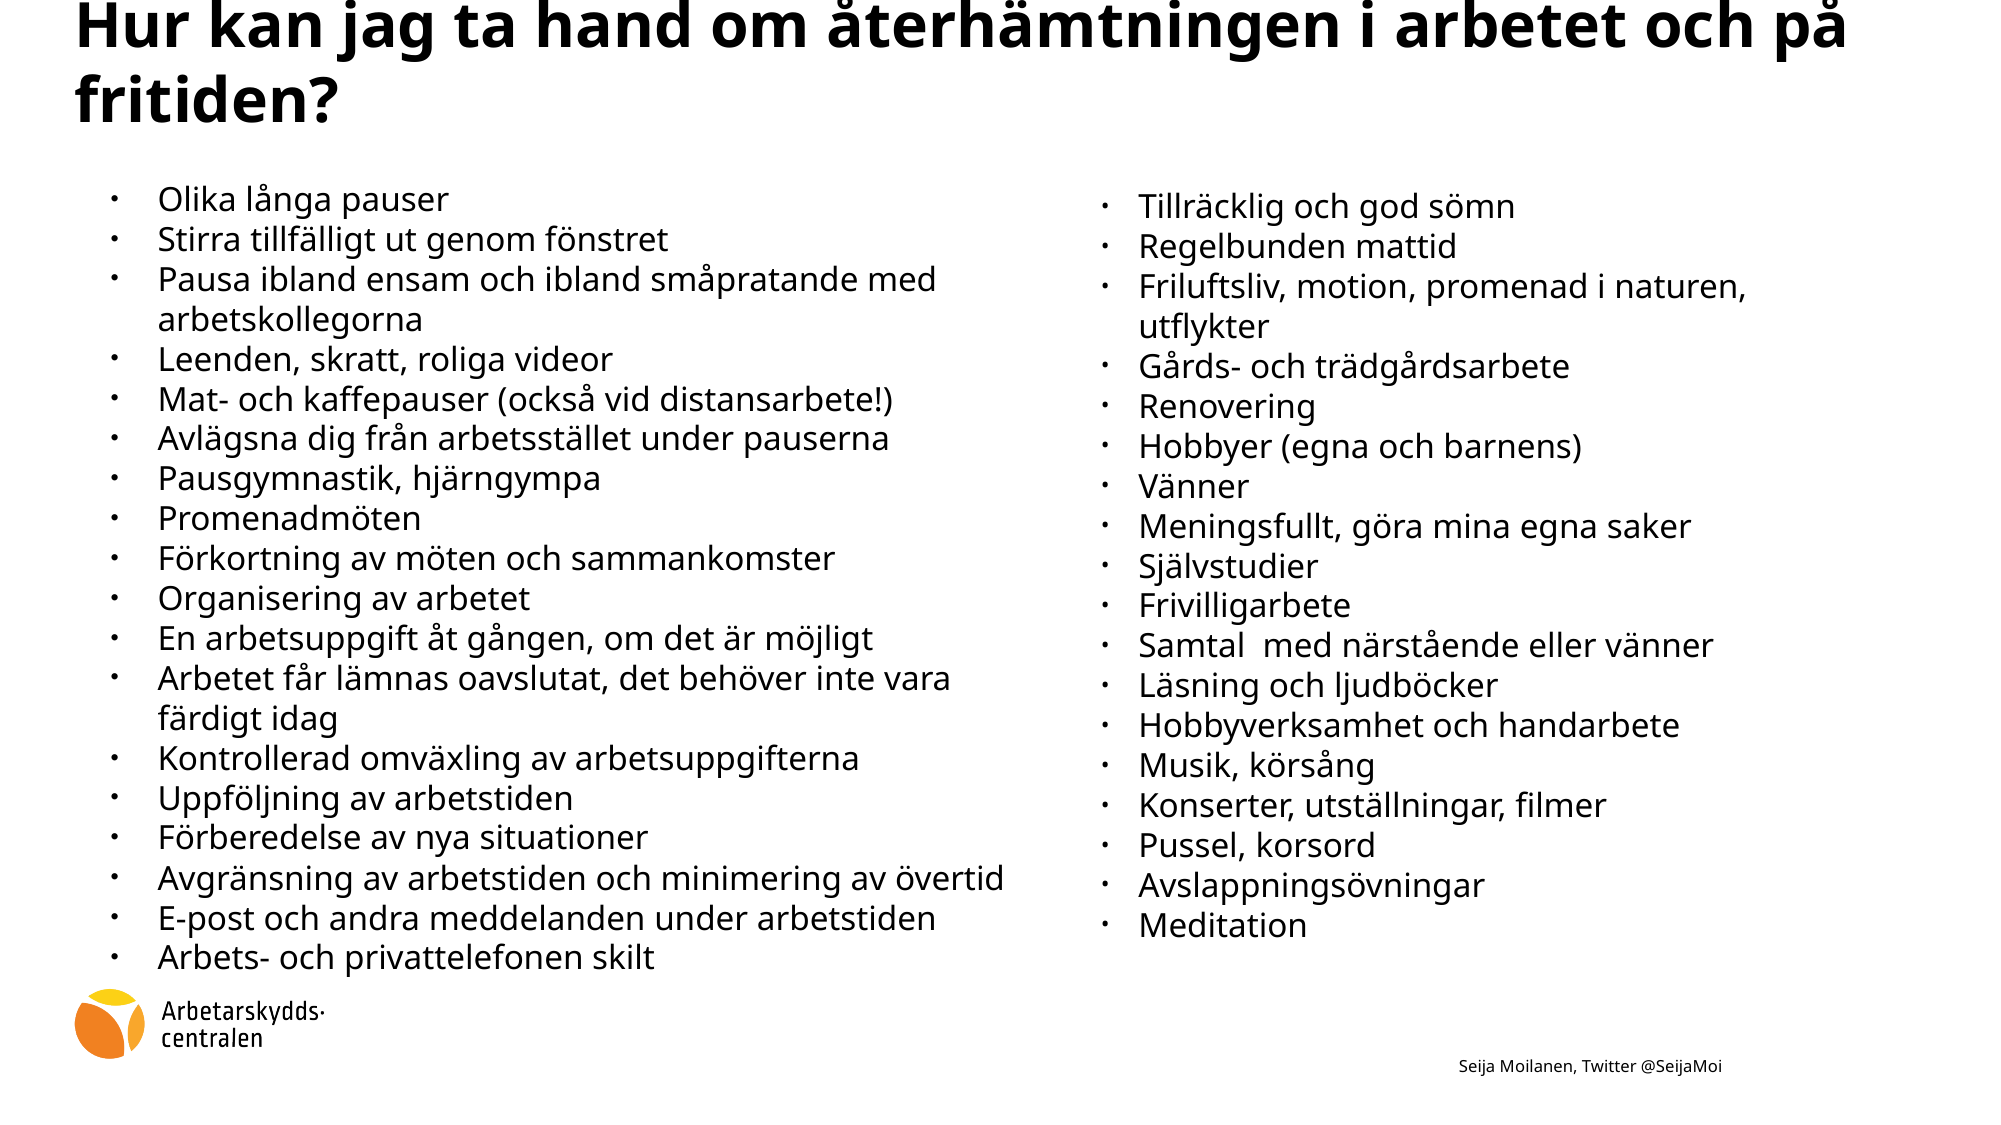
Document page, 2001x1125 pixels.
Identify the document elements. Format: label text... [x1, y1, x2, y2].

text_box Hur kan jag ta hand om återhämtningen i arbetet och på fritiden? [74, 0, 1926, 135]
text_box Olika långa pauser Stirra tillfälligt ut genom fönstret Pausa ibland ensam och ibland småpratande med arbetskollegorna Leenden, skratt, roliga videor Mat- och kaffepauser (också vid distansarbete!) Avlägsna dig från arbetsstället under pauserna Pausgymnastik, hjärngympa Promenadmöten Förkortning av möten och sammankomster Organisering av arbetet En arbetsuppgift åt gången, om det är möjligt Arbetet får lämnas oavslutat, det behöver inte vara färdigt idag Kontrollerad omväxling av arbetsuppgifterna Uppföljning av arbetstiden Förberedelse av nya situationer Avgränsning av arbetstiden och minimering av övertid E-post och andra meddelanden under arbetstiden Arbets- och privattelefonen skilt [110, 178, 1048, 787]
text_box Tillräcklig och god sömn Regelbunden mattid Friluftsliv, motion, promenad i naturen, utflykter Gårds- och trädgårdsarbete Renovering Hobbyer (egna och barnens) Vänner Meningsfullt, göra mina egna saker Självstudier Frivilligarbete Samtal med närstående eller vänner Läsning och ljudböcker Hobbyverksamhet och handarbete Musik, körsång Konserter, utställningar, filmer Pussel, korsord Avslappningsövningar Meditation [1086, 178, 1848, 787]
text_box Seija Moilanen, Twitter @SeijaMoi [1047, 1050, 1723, 1081]
picture [74, 988, 389, 1063]
